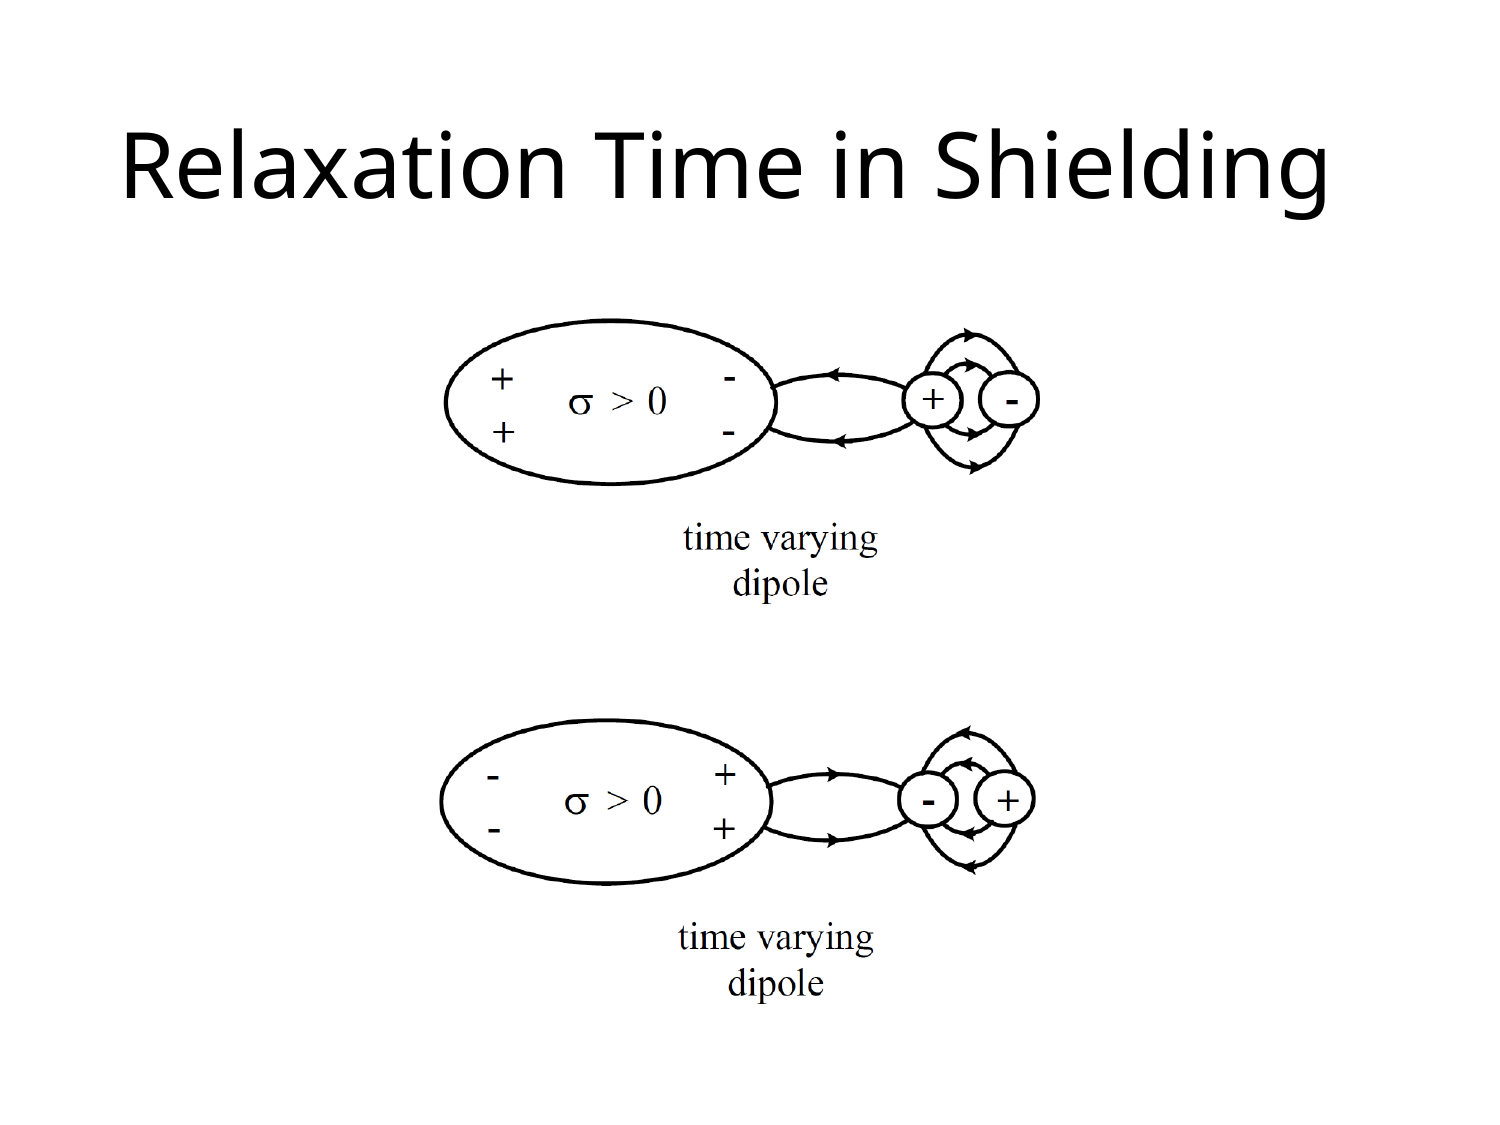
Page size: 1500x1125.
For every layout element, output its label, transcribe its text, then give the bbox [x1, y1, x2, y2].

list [406, 299, 1094, 1014]
title Relaxation Time in Shielding [103, 59, 1397, 278]
